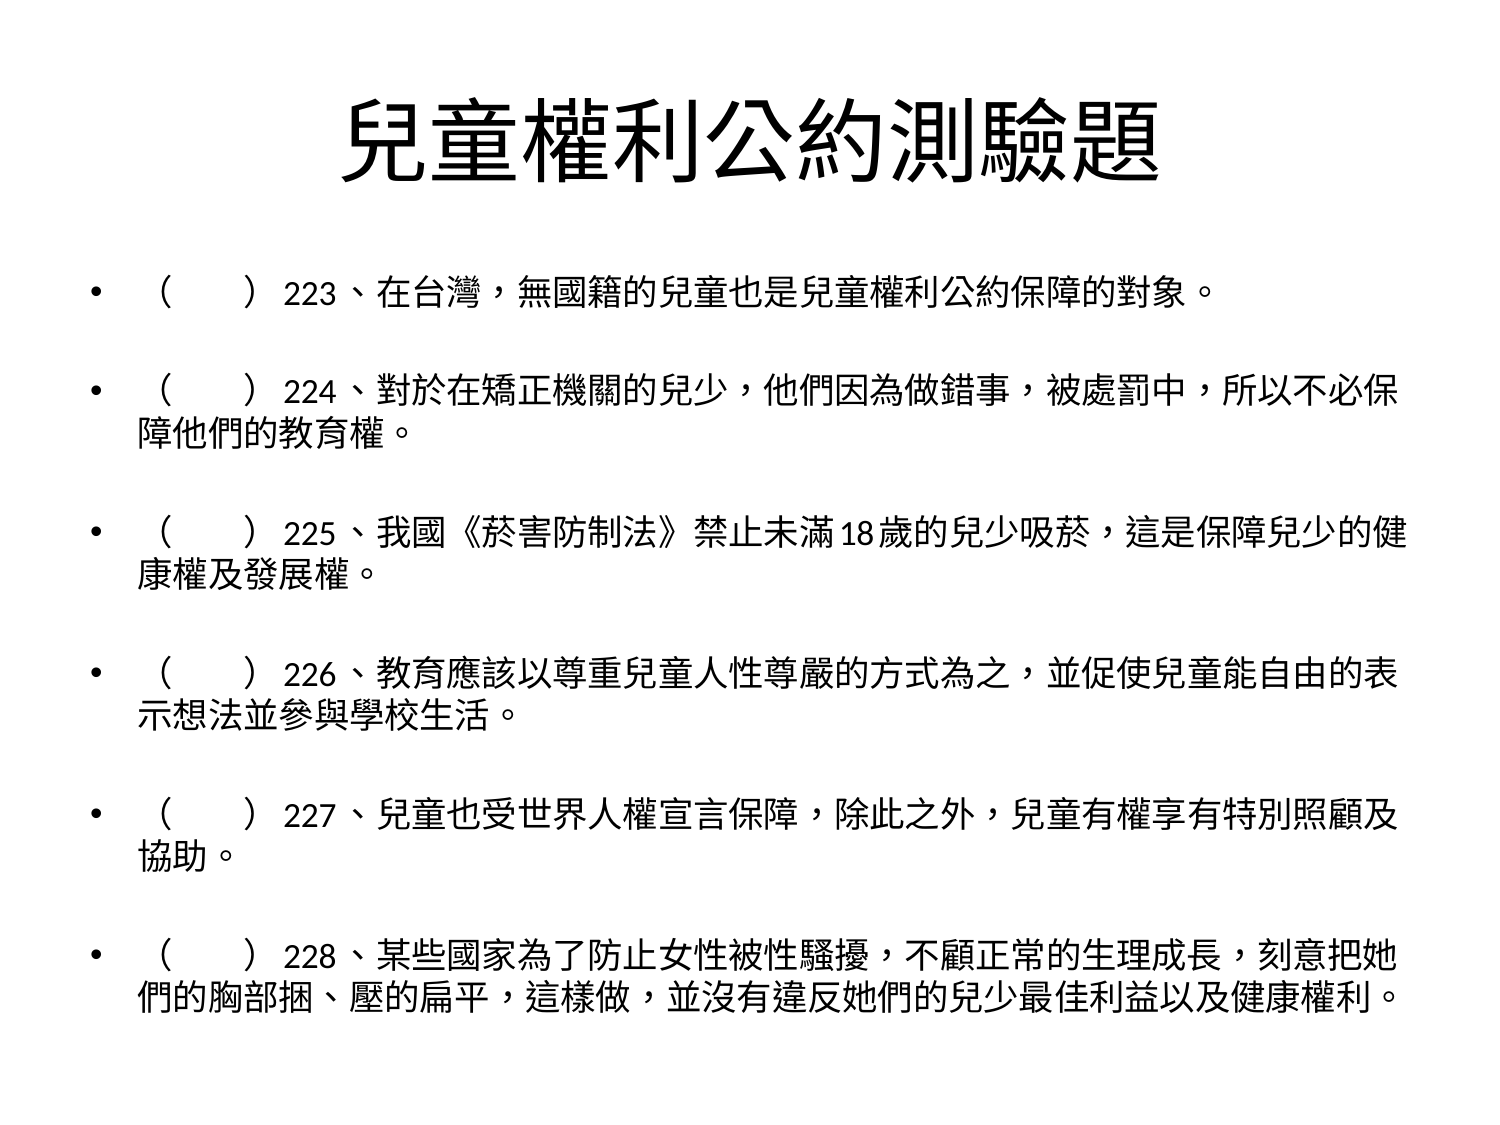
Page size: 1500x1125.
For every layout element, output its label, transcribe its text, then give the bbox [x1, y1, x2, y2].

list （ ）223、在台灣，無國籍的兒童也是兒童權利公約保障的對象。 （ ）224、對於在矯正機關的兒少，他們因為做錯事，被處罰中，所以不必保障他們的教育權。 （ ）225、我國《菸害防制法》禁止未滿18歲的兒少吸菸，這是保障兒少的健康權及發展權。 （ ）226、教育應該以尊重兒童人性尊嚴的方式為之，並促使兒童能自由的表示想法並參與學校生活。 （ ）227、兒童也受世界人權宣言保障，除此之外，兒童有權享有特別照顧及協助。 （ ）228、某些國家為了防止女性被性騷擾，不顧正常的生理成長，刻意把她們的胸部捆、壓的扁平，這樣做，並沒有違反她們的兒少最佳利益以及健康權利。 [75, 262, 1425, 1071]
title 兒童權利公約測驗題 [75, 45, 1425, 233]
